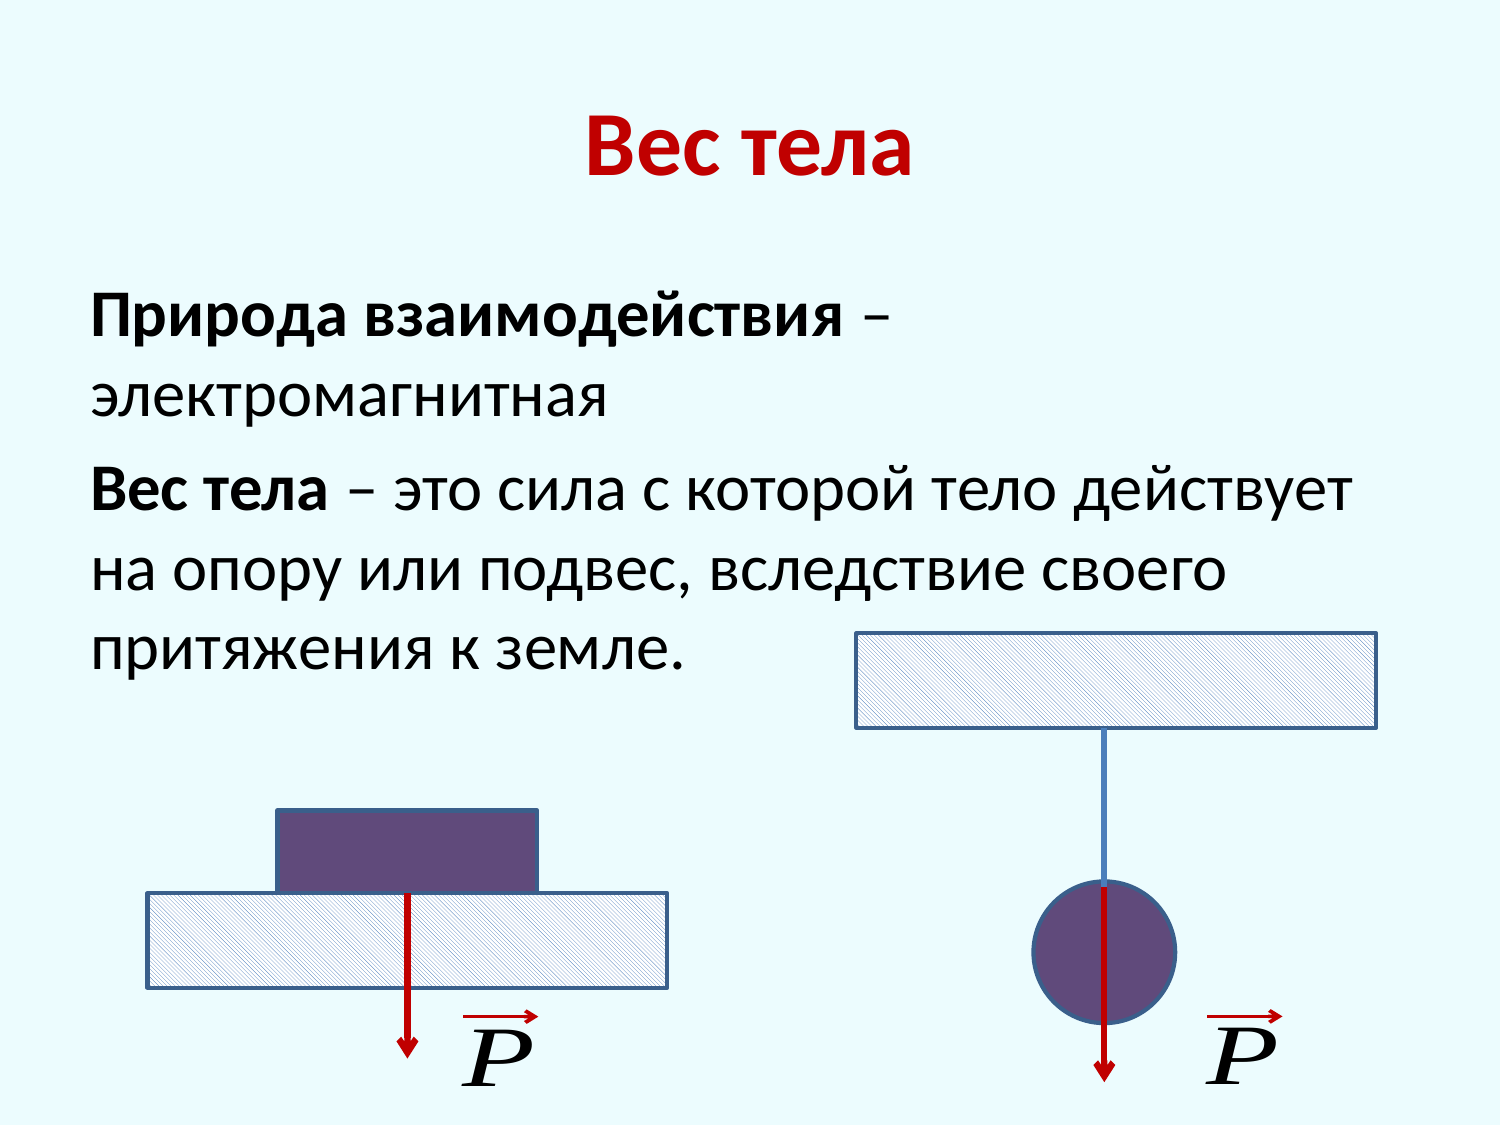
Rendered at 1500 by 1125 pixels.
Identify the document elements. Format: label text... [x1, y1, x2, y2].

text_box [275, 808, 539, 895]
text_box [1031, 879, 1100, 1026]
text_box [145, 891, 404, 990]
text_box [411, 891, 669, 990]
text_box [1109, 879, 1178, 1026]
text_box [854, 631, 1378, 730]
list Природа взаимодействия – электромагнитная Вес тела – это сила с которой тело действует на опору или подвес, вследствие своего притяжения к земле. [75, 262, 1425, 1005]
title Вес тела [75, 45, 1425, 233]
